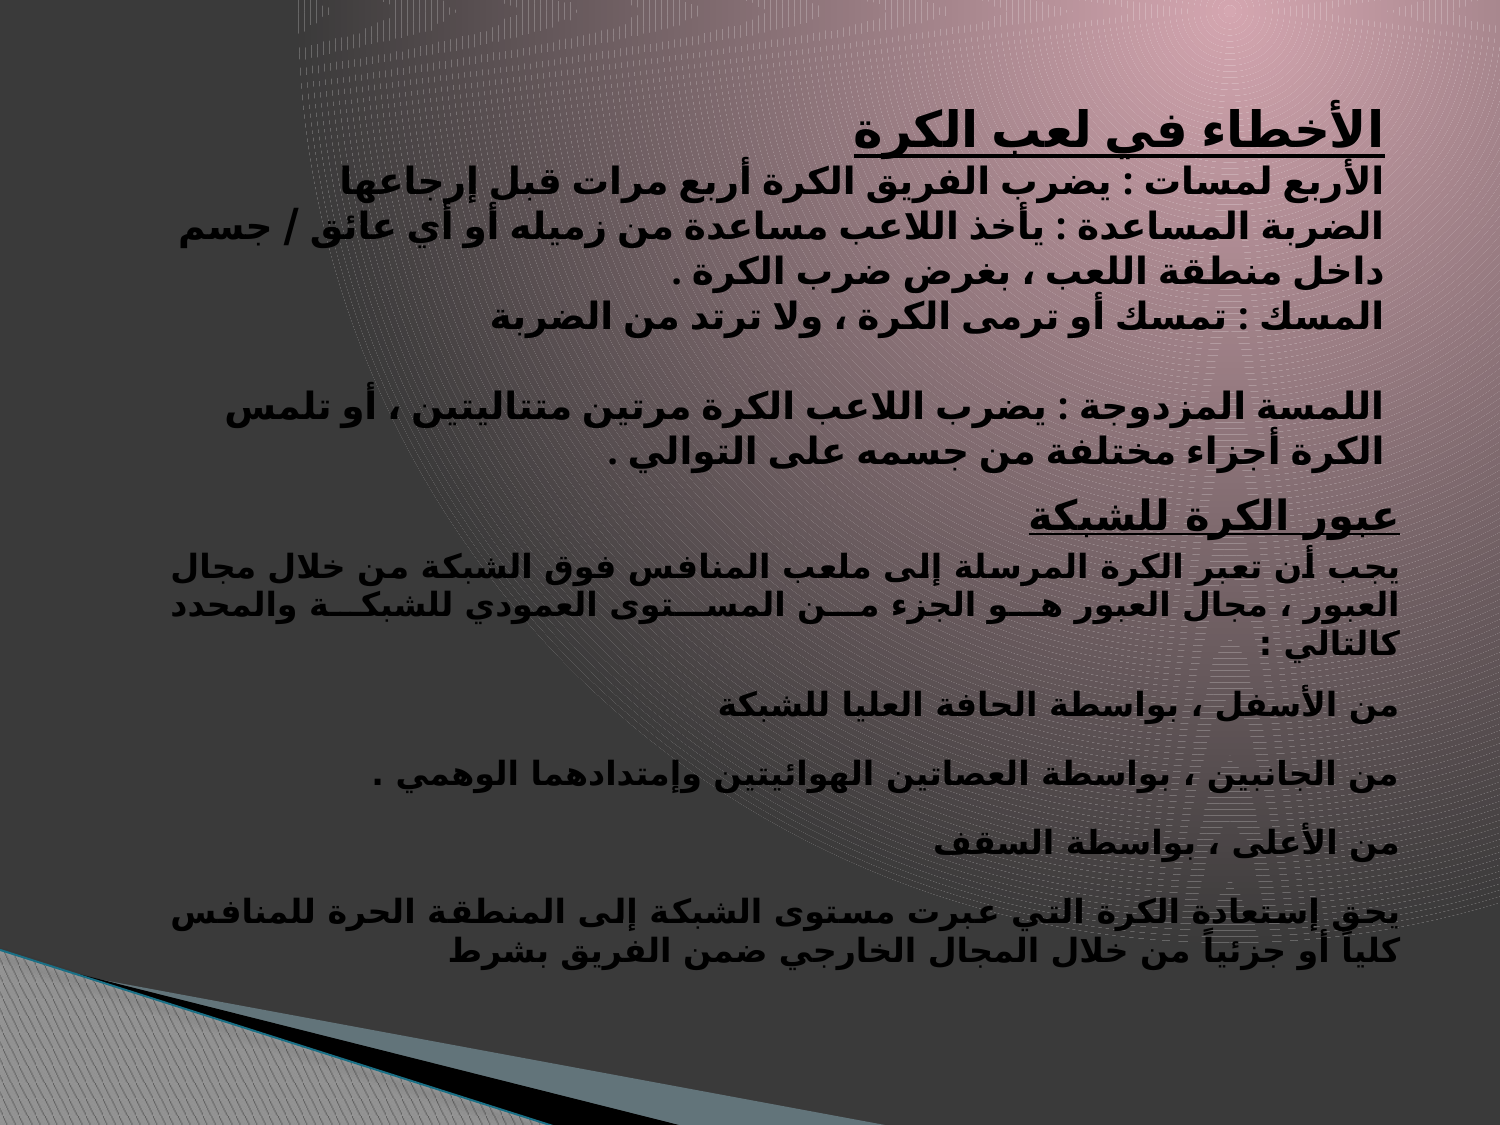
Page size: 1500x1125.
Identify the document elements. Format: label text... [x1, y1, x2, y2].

table_cell يحق إستعادة الكرة التي عبرت مستوى الشبكة إلى المنطقة الحرة للمنافس كلياً أو جزئياً من خلال المجال الخارجي ضمن الفريق بشرط [159, 893, 1411, 1032]
table_cell من الأسفل ، بواسطة الحافة العليا للشبكة [159, 686, 1411, 755]
table_cell من الأعلى ، بواسطة السقف [159, 824, 1411, 893]
table_header عبور الكرة للشبكة [159, 422, 1411, 547]
table_cell يجب أن تعبر الكرة المرسلة إلى ملعب المنافس فوق الشبكة من خلال مجال العبور ، مجال العبور هو الجزء من المستوى العمودي للشبكة والمحدد كالتالي : [159, 547, 1411, 686]
table_cell من الجانبين ، بواسطة العصاتين الهوائيتين وإمتدادهما الوهمي . [159, 755, 1411, 824]
text_box الأخطاء في لعب الكرة الأربع لمسات : يضرب الفريق الكرة أربع مرات قبل إرجاعها الضربة المساعدة : يأخذ اللاعب مساعدة من زميله أو أي عائق / جسم داخل منطقة اللعب ، بغرض ضرب الكرة . المسك : تمسك أو ترمى الكرة ، ولا ترتد من الضربة اللمسة المزدوجة : يضرب اللاعب الكرة مرتين متتاليتين ، أو تلمس الكرة أجزاء مختلفة من جسمه على التوالي . [147, 89, 1400, 705]
